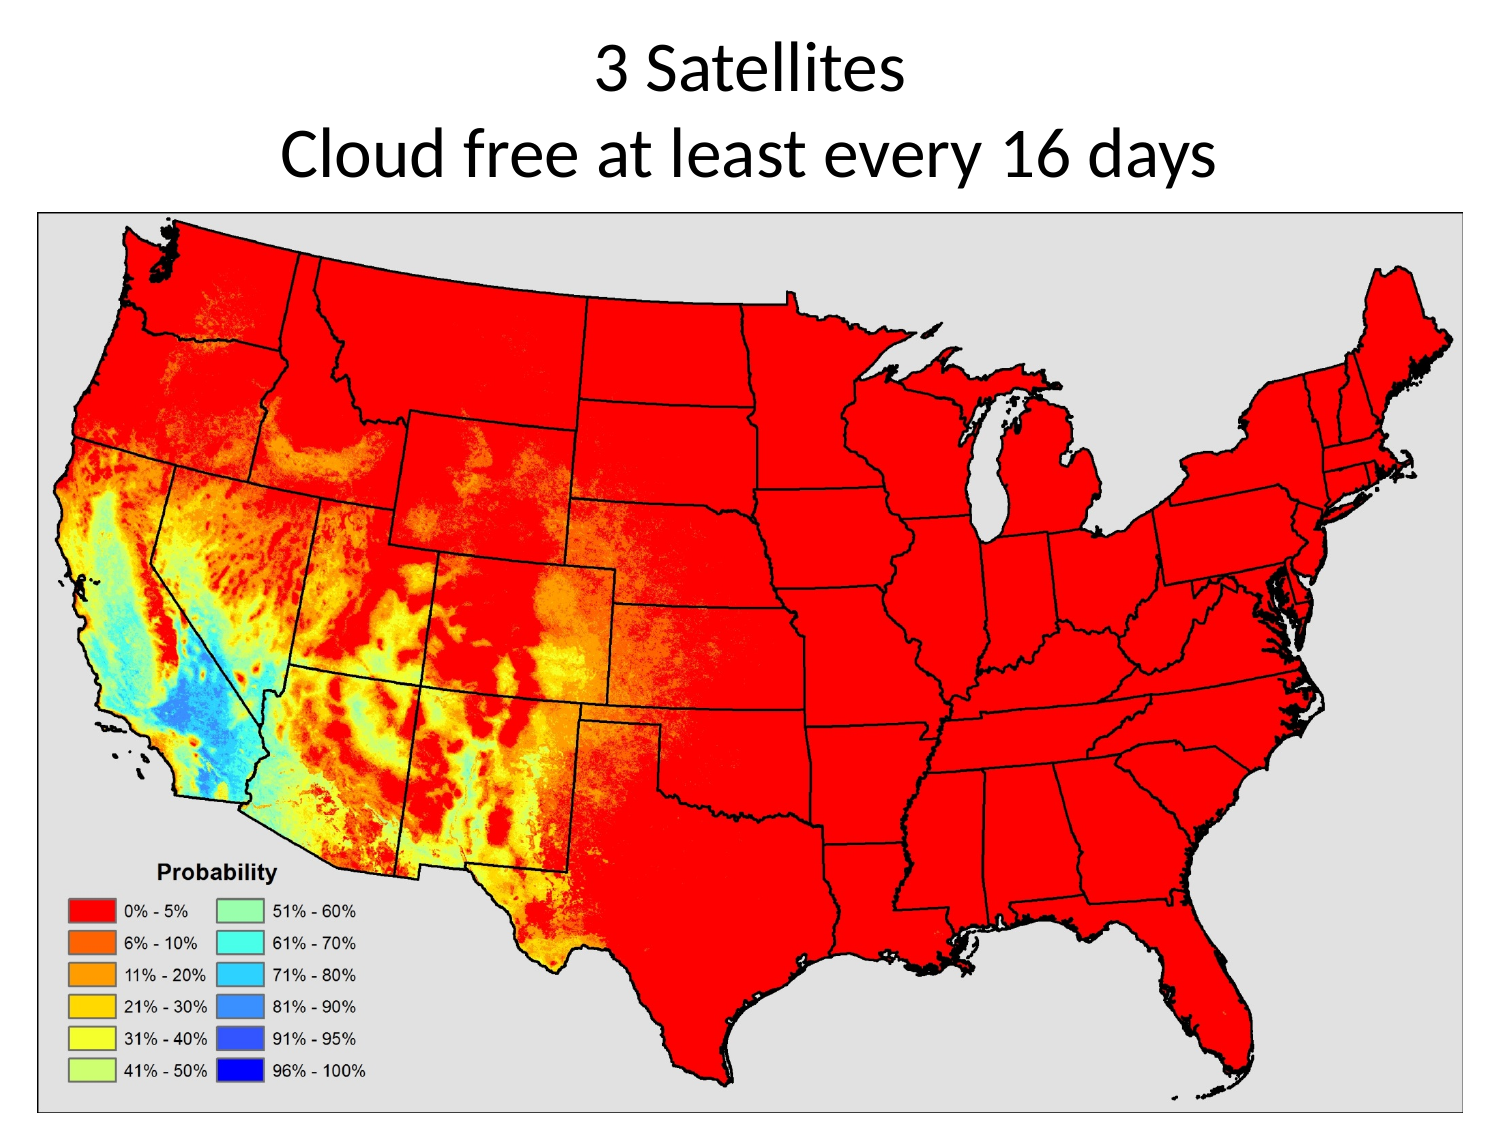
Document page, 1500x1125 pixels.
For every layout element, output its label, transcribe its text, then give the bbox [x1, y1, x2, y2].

title 3 Satellites Cloud free at least every 16 days [75, 12, 1425, 200]
picture [37, 212, 1463, 1113]
